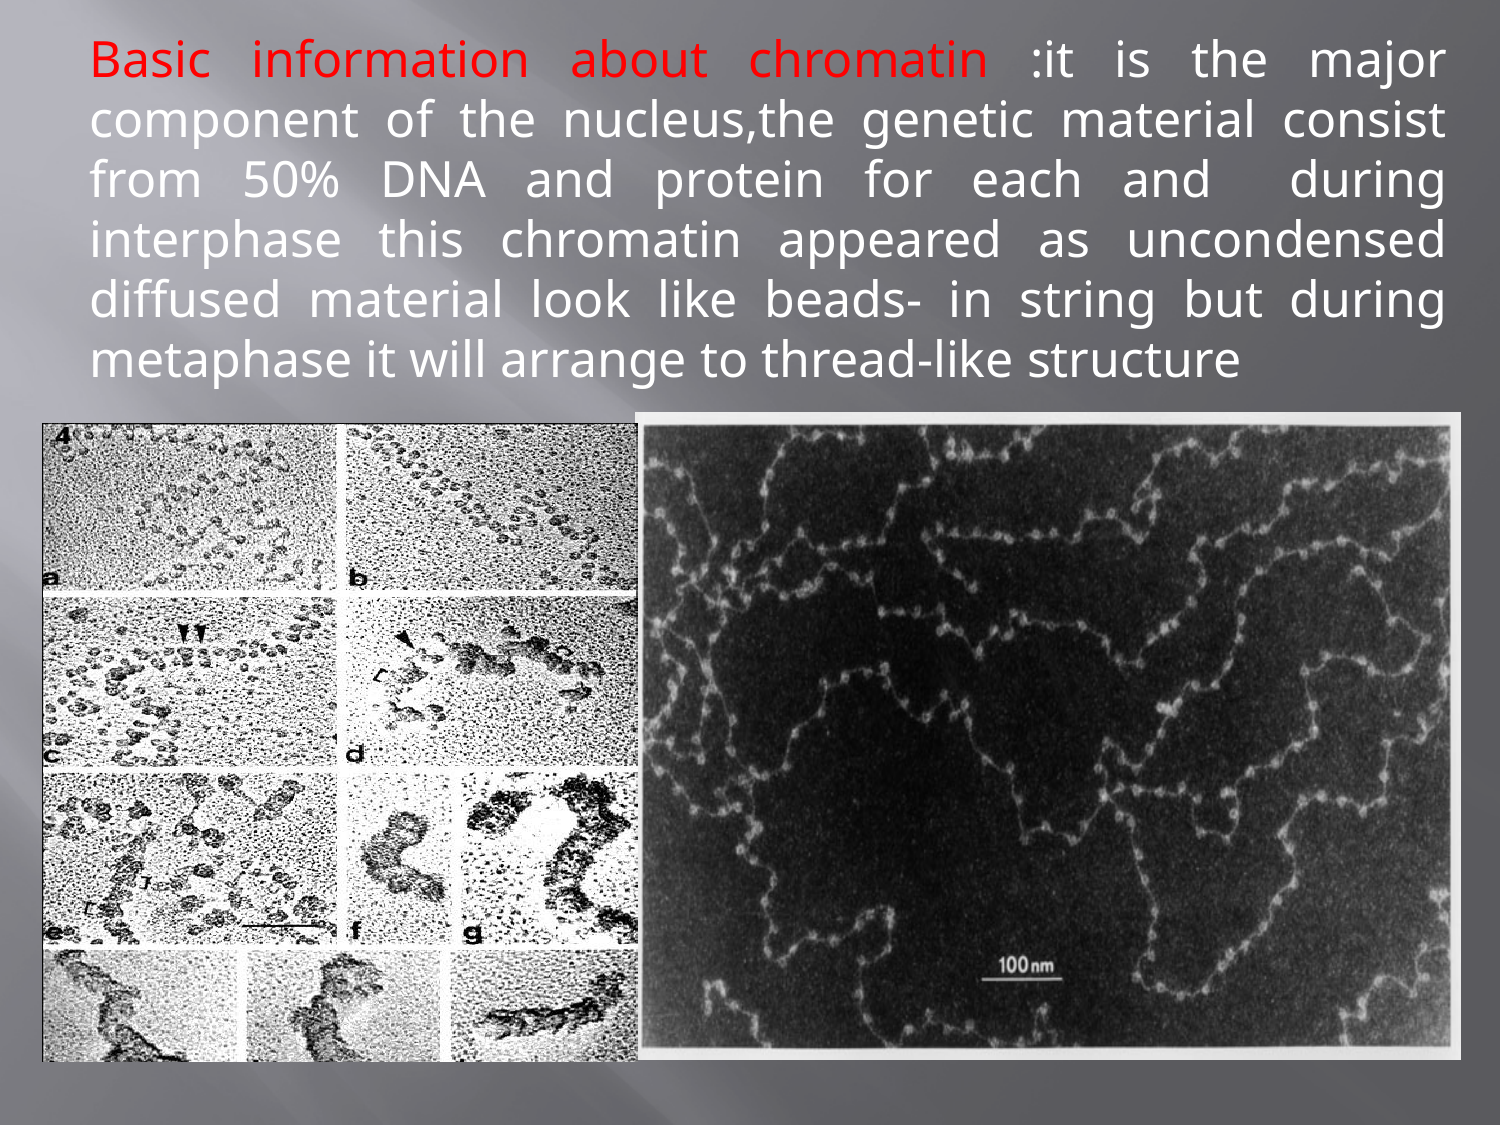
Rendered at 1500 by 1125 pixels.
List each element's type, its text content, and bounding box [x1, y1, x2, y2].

text_box Basic information about chromatin :it is the major component of the nucleus,the genetic material consist from 50% DNA and protein for each and during interphase this chromatin appeared as uncondensed diffused material look like beads- in string but during metaphase it will arrange to thread-like structure [75, 20, 1463, 396]
picture [42, 412, 1461, 1062]
